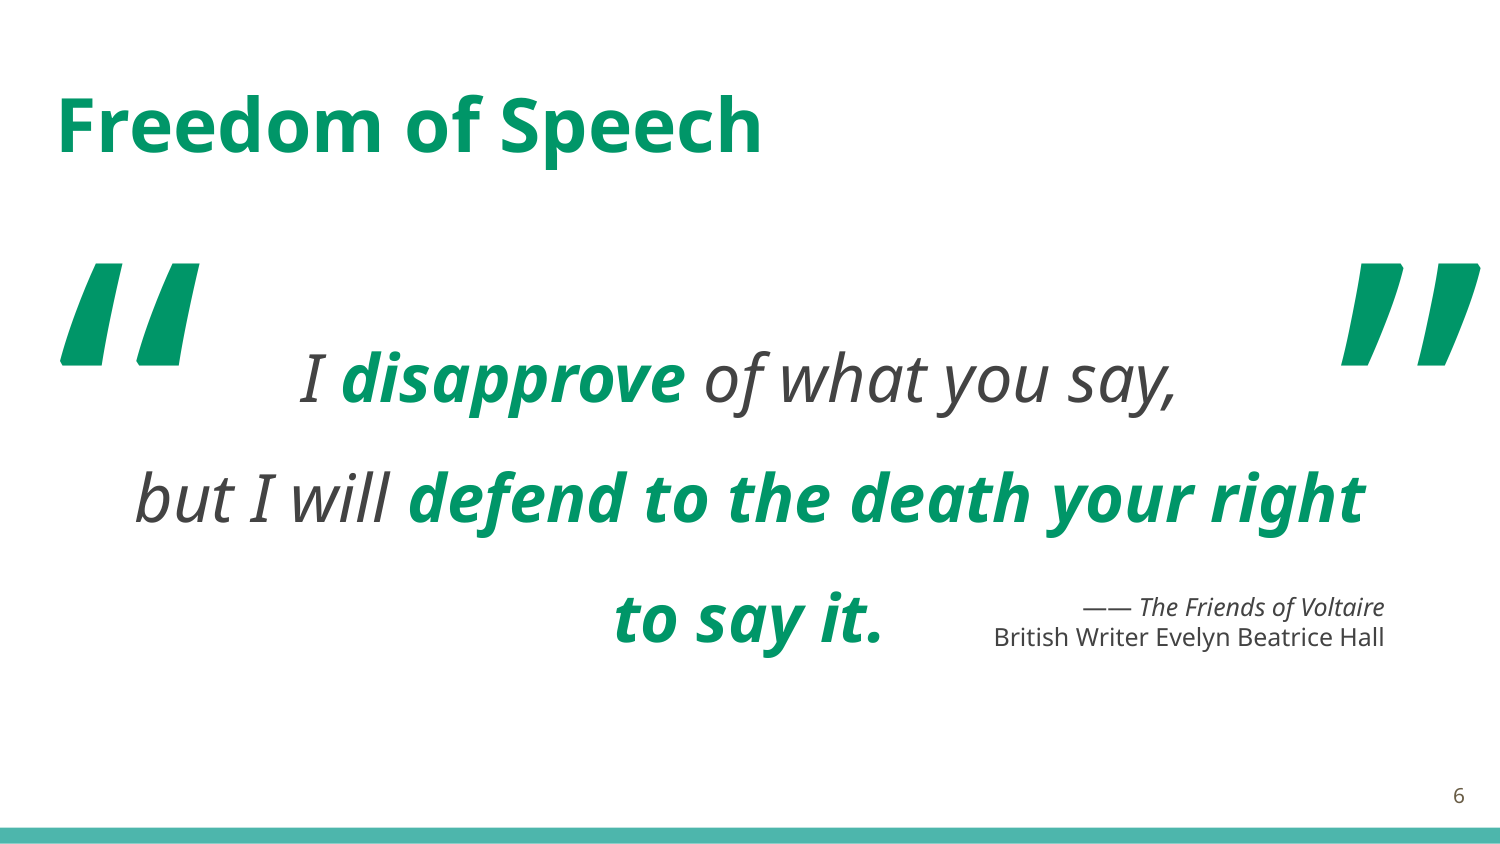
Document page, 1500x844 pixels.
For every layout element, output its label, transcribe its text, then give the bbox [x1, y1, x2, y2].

text_box I disapprove of what you say, but I will defend to the death your right to say it. [80, 281, 1420, 698]
text_box ” [1321, 130, 1500, 436]
text_box —— The Friends of Voltaire British Writer Evelyn Beatrice Hall [701, 576, 1401, 729]
title Freedom of Speech [40, 62, 1439, 178]
slide_number 6 [1389, 764, 1480, 830]
text_box “ [40, 130, 301, 436]
